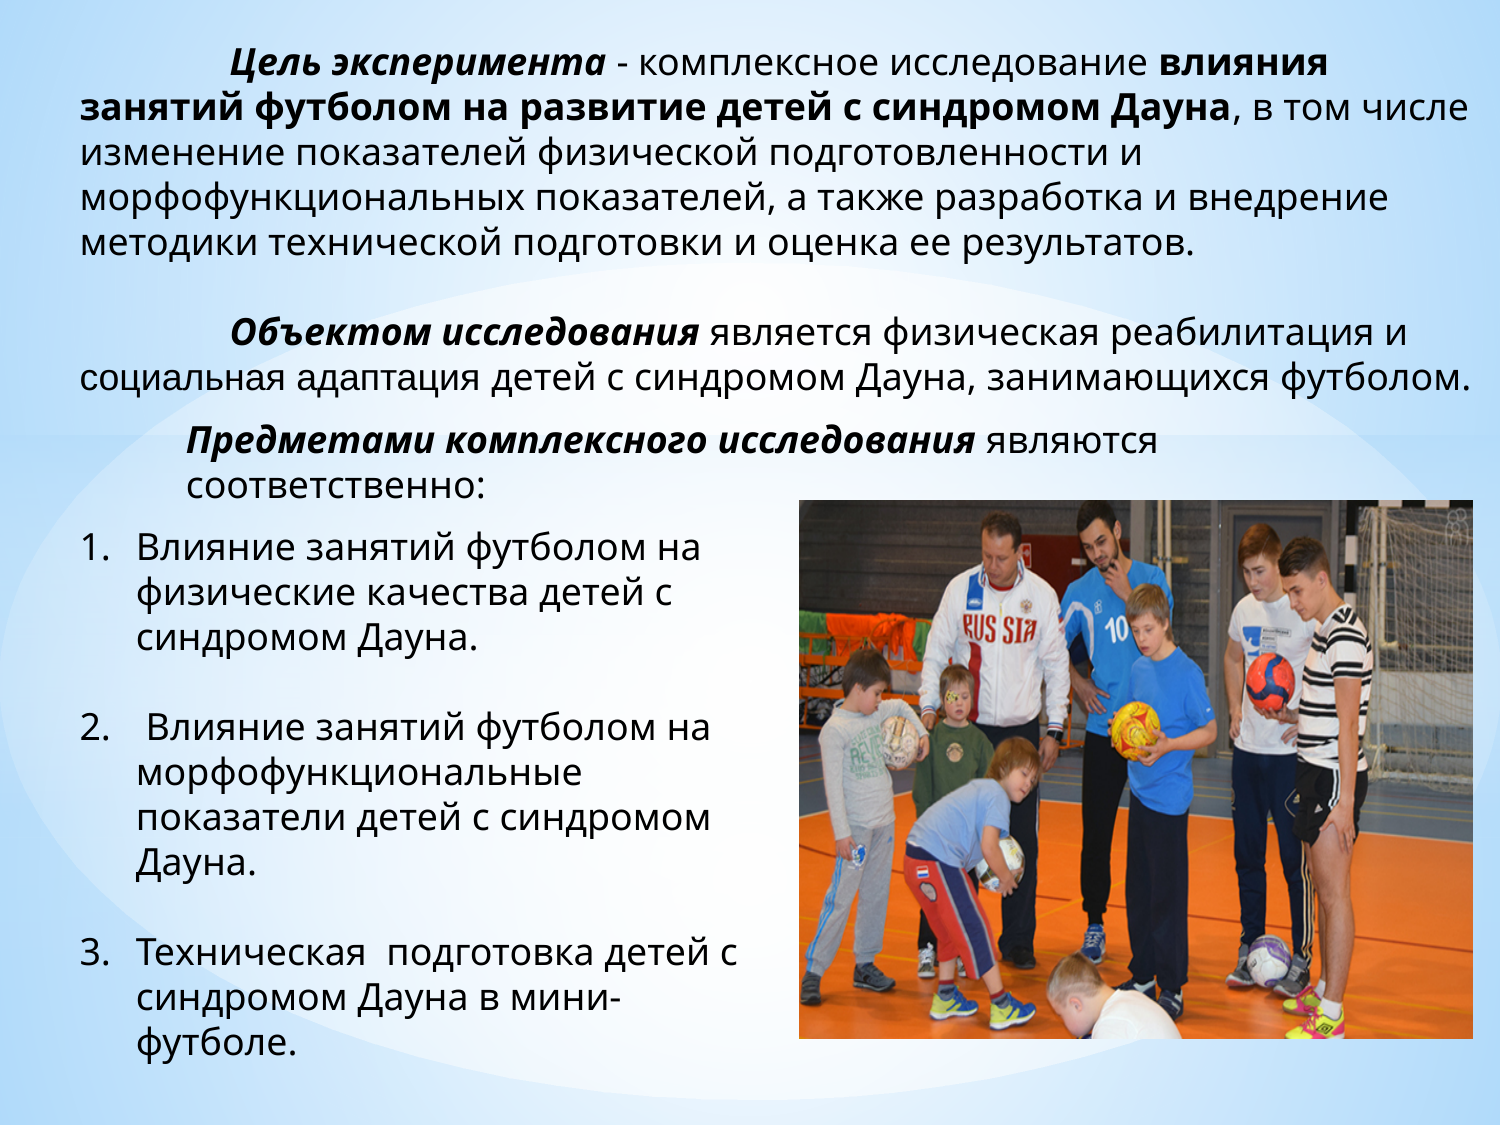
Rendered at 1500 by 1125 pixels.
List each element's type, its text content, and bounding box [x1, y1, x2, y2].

text_box Цель эксперимента - комплексное исследование влияния занятий футболом на развитие детей с синдромом Дауна, в том числе изменение показателей физической подготовленности и морфофункциональных показателей, а также разработка и внедрение методики технической подготовки и оценка ее результатов. Объектом исследования является физическая реабилитация и социальная адаптация детей с синдромом Дауна, занимающихся футболом. [64, 30, 1500, 406]
text_box Влияние занятий футболом на физические качества детей с синдромом Дауна. Влияние занятий футболом на морфофункциональные показатели детей с синдромом Дауна. Техническая подготовка детей с синдромом Дауна в мини-футболе. [64, 515, 798, 1071]
picture [799, 500, 1473, 1039]
text_box Предметами комплексного исследования являются соответственно: [171, 408, 1317, 514]
